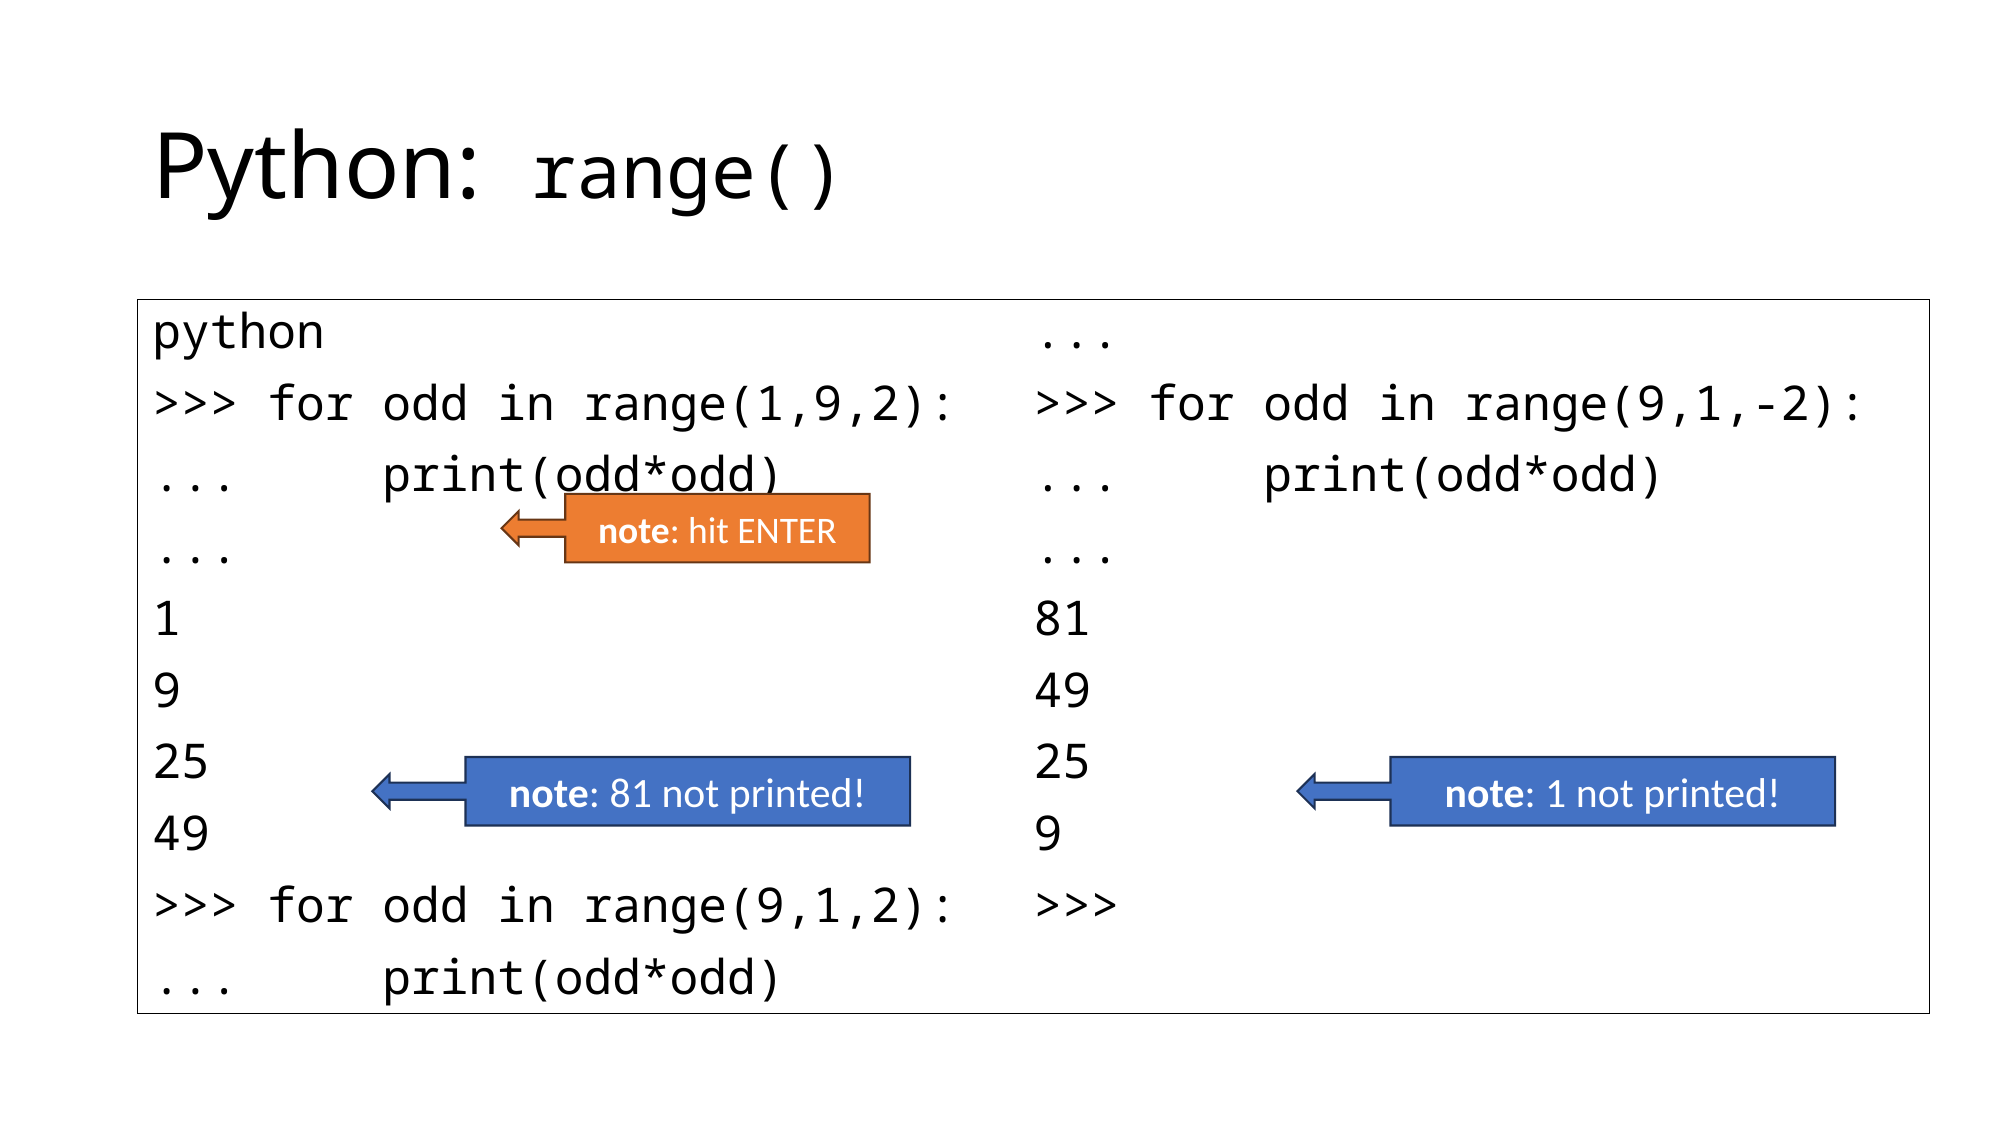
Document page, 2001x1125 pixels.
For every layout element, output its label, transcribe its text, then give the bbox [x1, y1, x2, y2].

text_box note: 81 not printed! [370, 755, 912, 827]
text_box note: 1 not printed! [1295, 755, 1837, 827]
list python >>> for odd in range(1,9,2): ... print(odd*odd) ... 1 9 25 49 >>> for odd in range(9,1,2): ... print(odd*odd) ... >>> for odd in range(9,1,-2): ... print(odd*odd) ... 81 49 25 9 >>> [137, 299, 1930, 1014]
title Python: range() [137, 59, 1863, 278]
text_box note: hit ENTER [500, 492, 871, 564]
